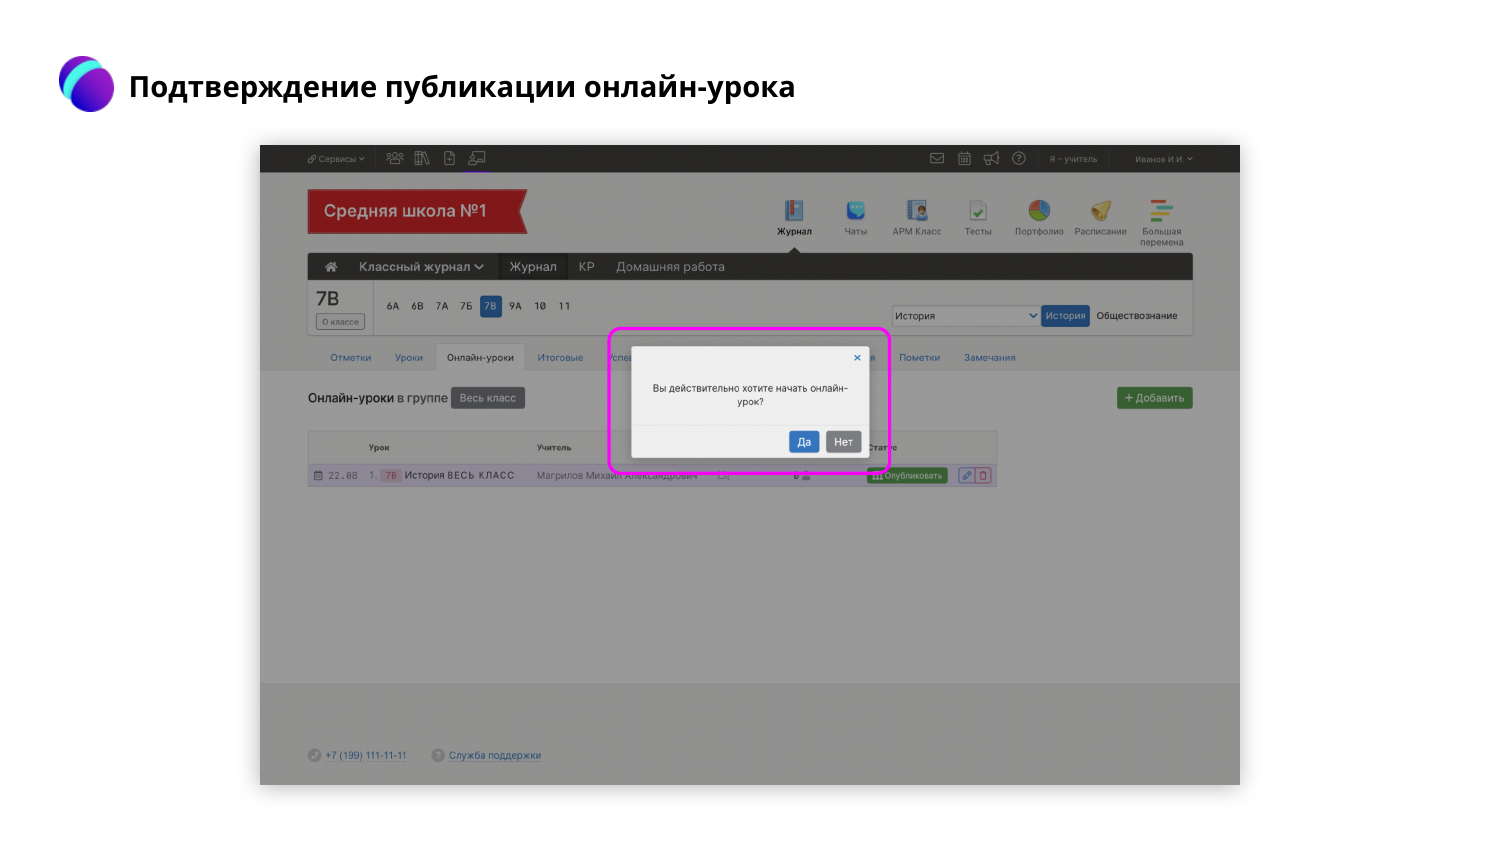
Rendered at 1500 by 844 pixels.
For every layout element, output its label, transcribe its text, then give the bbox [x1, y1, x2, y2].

title Подтверждение публикации онлайн-урока [113, 52, 1441, 116]
picture [58, 56, 114, 112]
picture [259, 144, 1241, 785]
